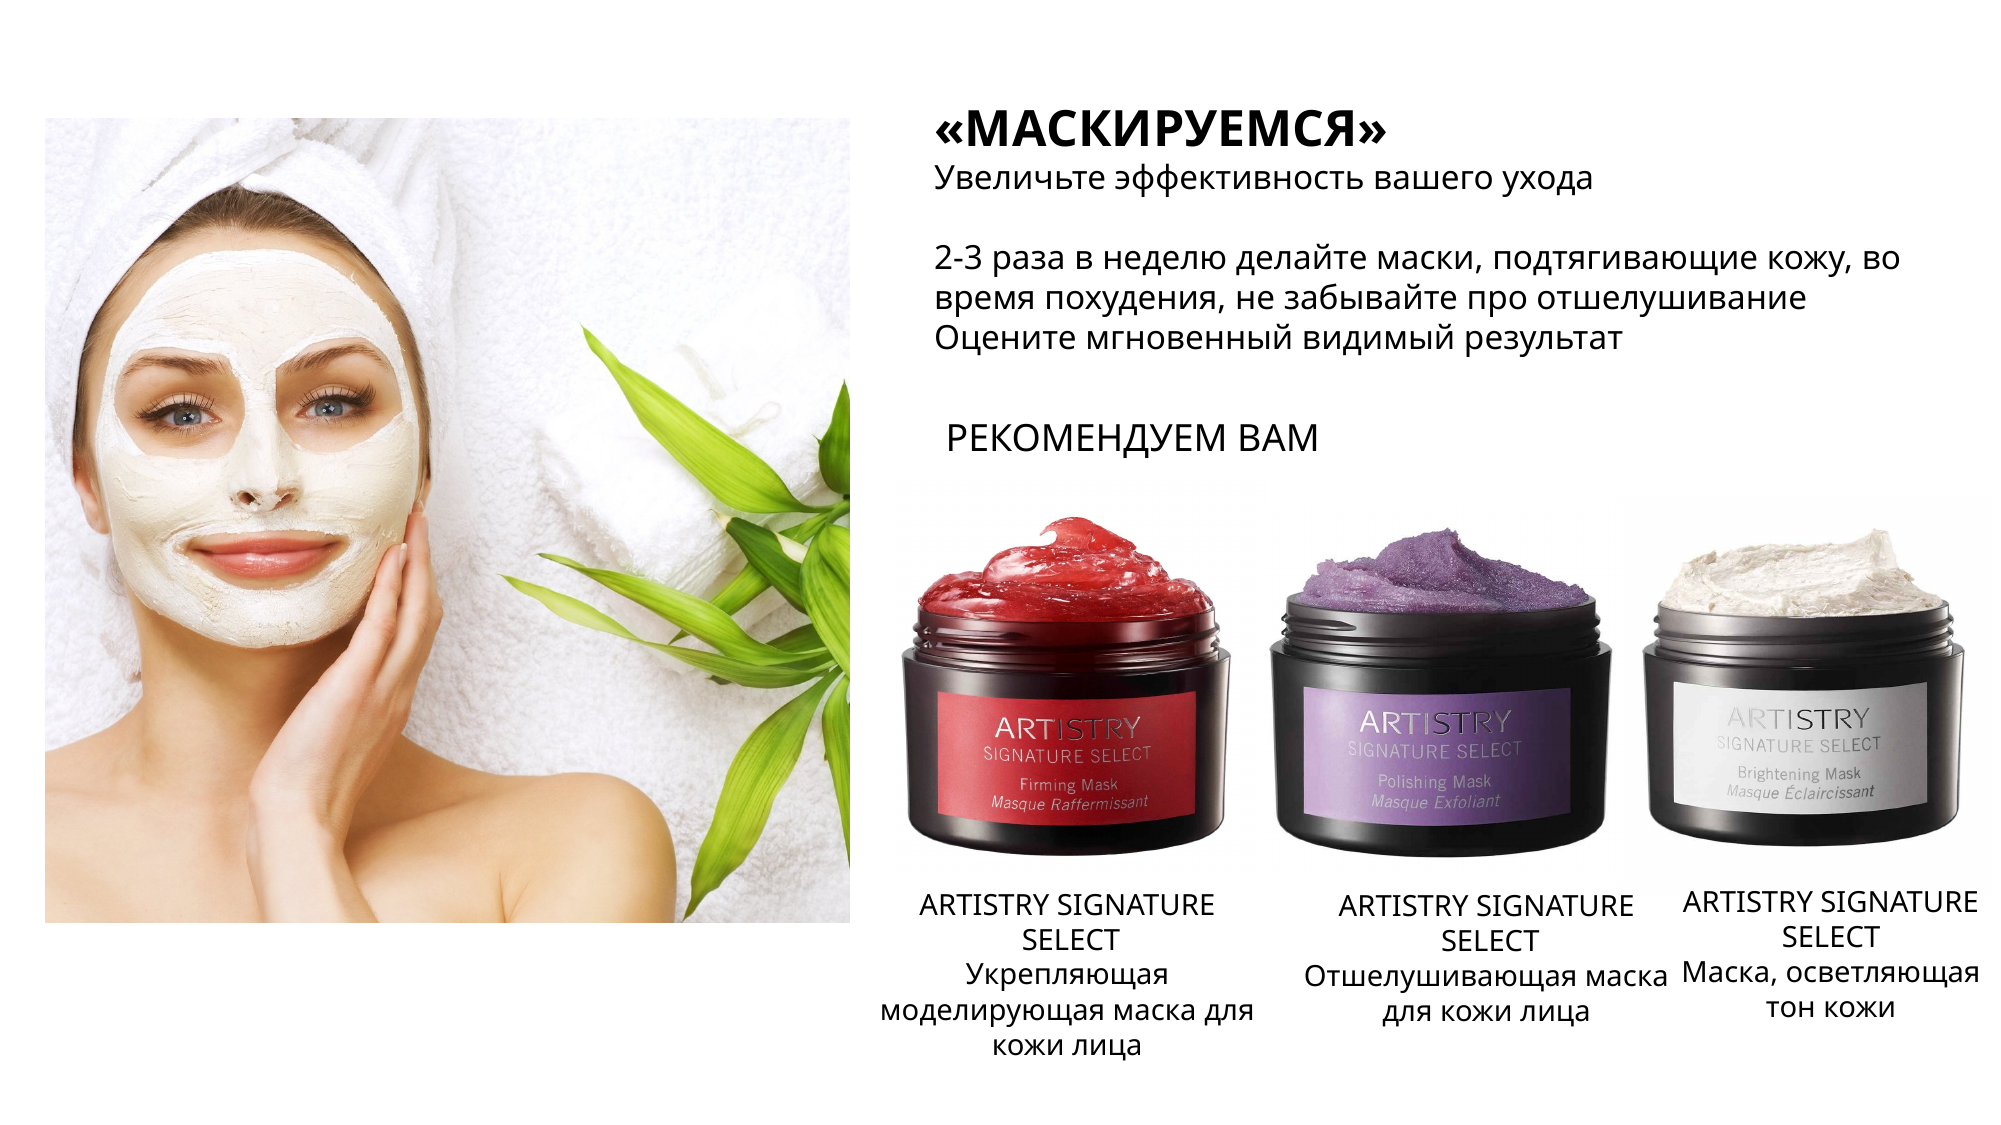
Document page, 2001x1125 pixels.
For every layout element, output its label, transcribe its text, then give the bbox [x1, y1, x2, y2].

text_box ARTISTRY SIGNATURE SELECT Маска, осветляющая тон кожи [1705, 876, 2000, 973]
picture [45, 118, 850, 923]
text_box ARTISTRY SIGNATURE SELECT Отшелушивающая маска для кожи лица [1268, 880, 1705, 1069]
text_box «МАСКИРУЕМСЯ» Увеличьте эффективность вашего ухода 2-3 раза в неделю делайте маски, подтягивающие кожу, во время похудения, не забывайте про отшелушивание Оцените мгновенный видимый результат [919, 84, 1953, 364]
text_box ARTISTRY SIGNATURE SELECT Укрепляющая моделирующая маска для кожи лица [849, 878, 1286, 975]
picture [889, 478, 1993, 898]
text_box РЕКОМЕНДУЕМ ВАМ [930, 406, 1335, 467]
